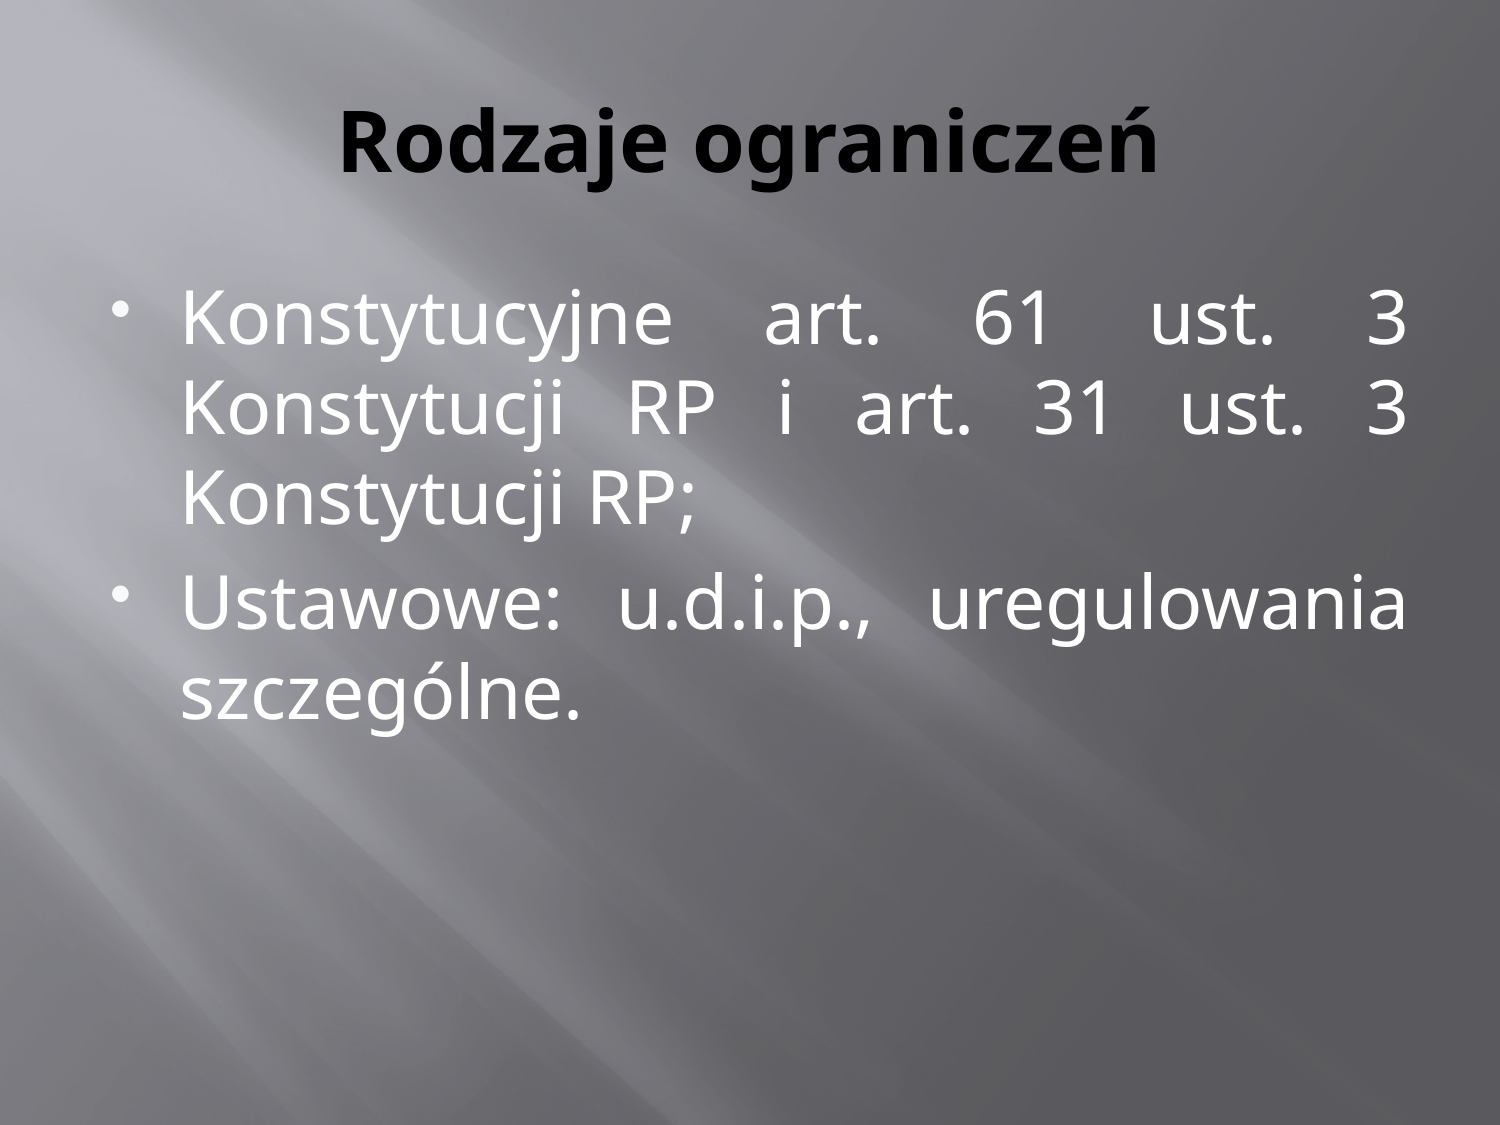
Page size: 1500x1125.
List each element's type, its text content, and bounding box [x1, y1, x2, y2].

title Rodzaje ograniczeń [75, 45, 1425, 233]
list Konstytucyjne art. 61 ust. 3 Konstytucji RP i art. 31 ust. 3 Konstytucji RP; Ustawowe: u.d.i.p., uregulowania szczególne. [75, 262, 1425, 1035]
